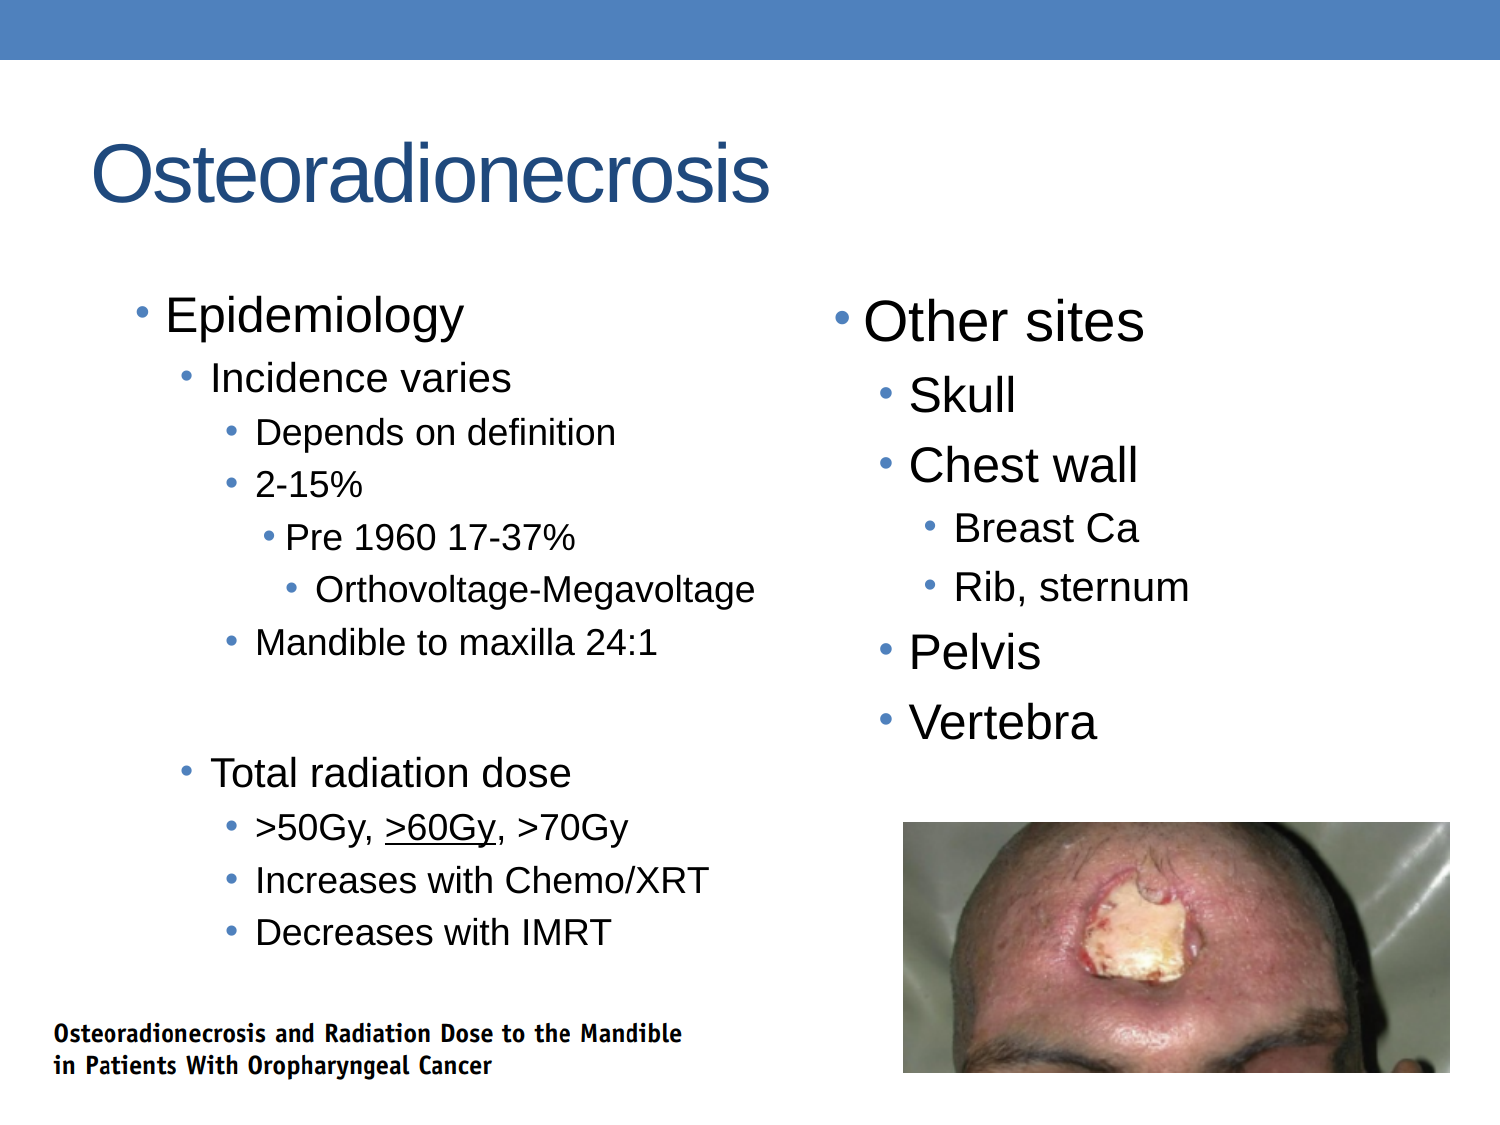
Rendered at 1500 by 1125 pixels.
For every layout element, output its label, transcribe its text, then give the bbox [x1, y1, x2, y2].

title Osteoradionecrosis [75, 87, 1425, 250]
list Epidemiology Incidence varies Depends on definition 2-15% Pre 1960 17-37% Orthovoltage-Megavoltage Mandible to maxilla 24:1 Total radiation dose >50Gy, >60Gy, >70Gy Increases with Chemo/XRT Decreases with IMRT [75, 274, 786, 1049]
picture [42, 1011, 693, 1086]
list Other sites Skull Chest wall Breast Ca Rib, sternum Pelvis Vertebra [818, 275, 1481, 1050]
picture [902, 822, 1451, 1074]
